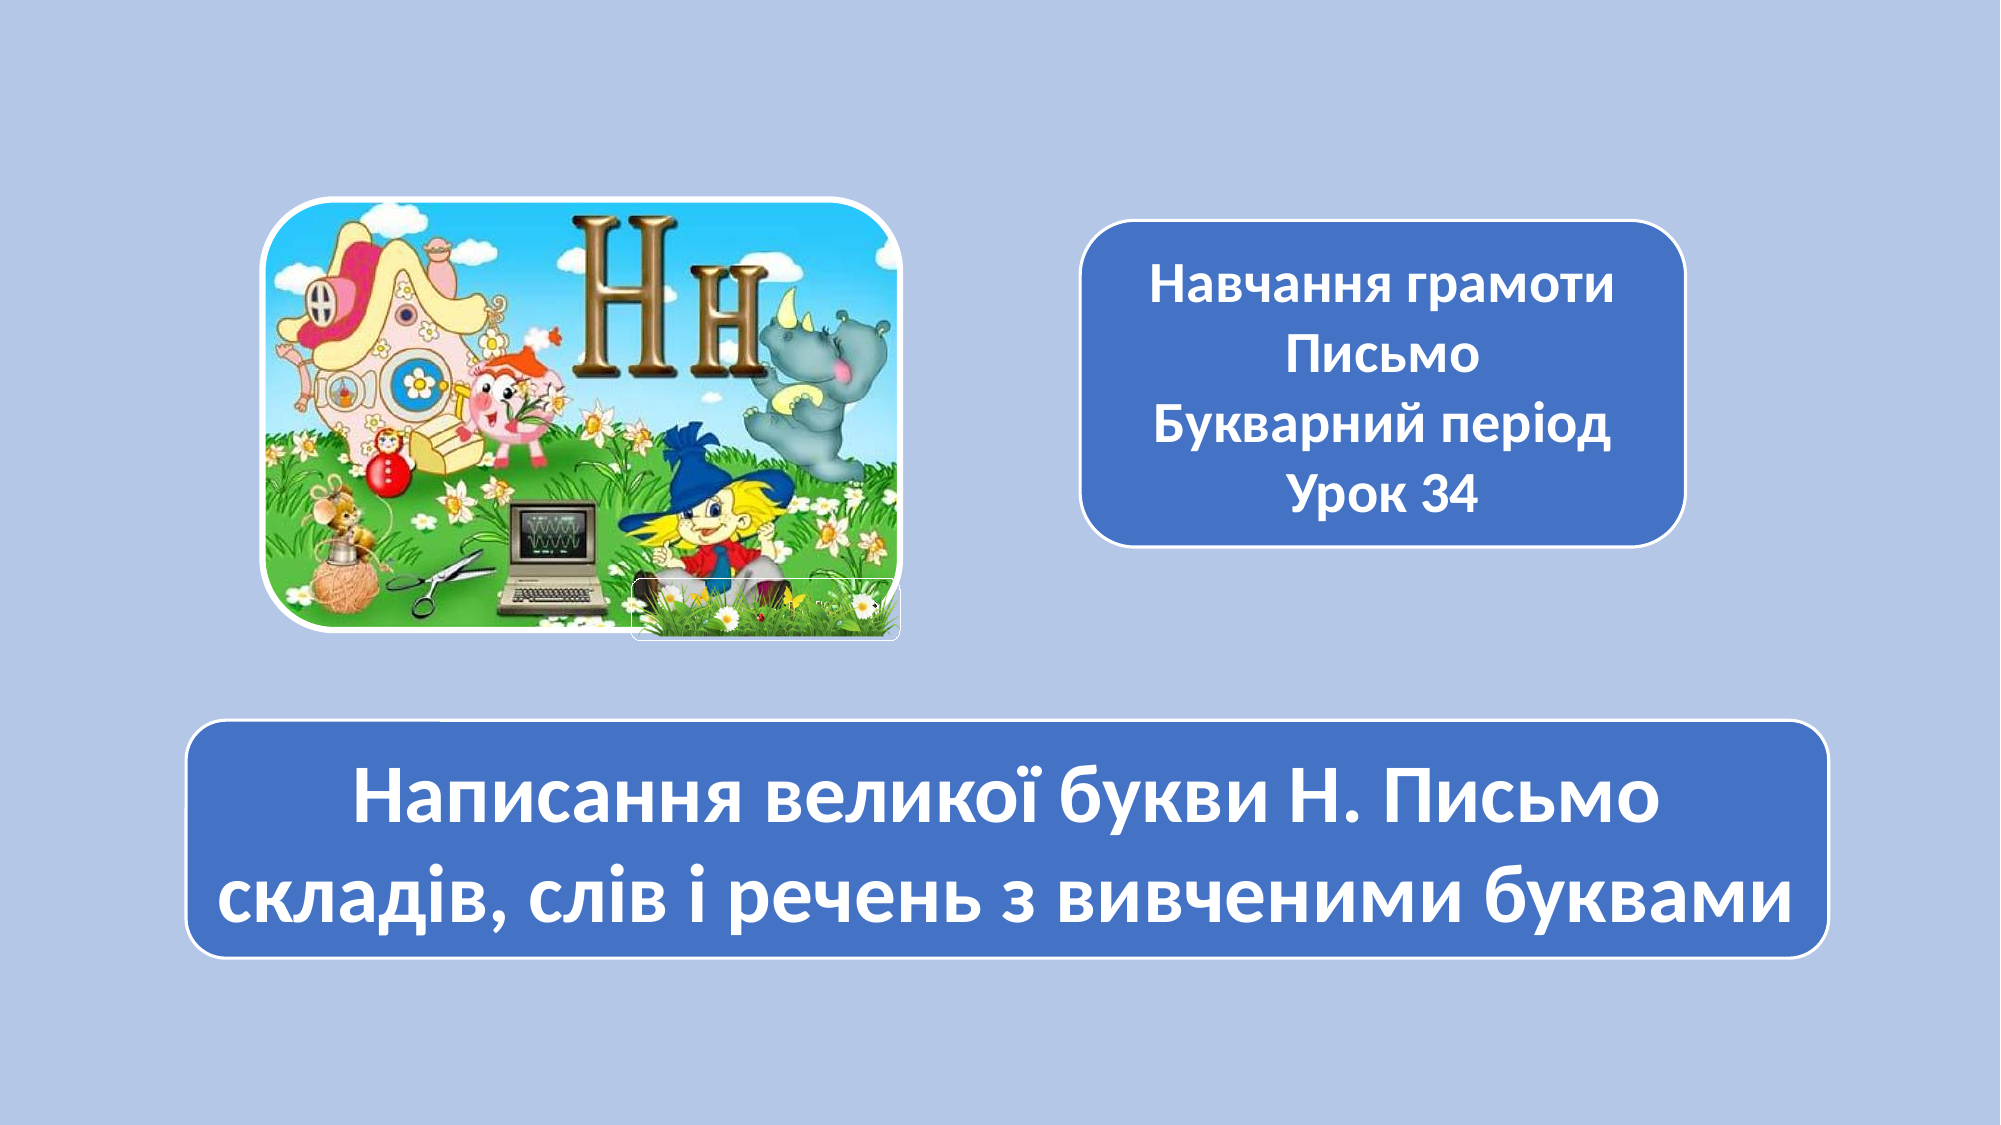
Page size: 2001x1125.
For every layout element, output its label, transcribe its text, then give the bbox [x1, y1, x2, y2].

text_box Навчання грамоти Письмо Букварний період Урок 34 [1078, 218, 1688, 549]
text_box Написання великої букви Н. Письмо складів, слів і речень з вивченими буквами [184, 718, 1831, 960]
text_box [262, 199, 901, 641]
